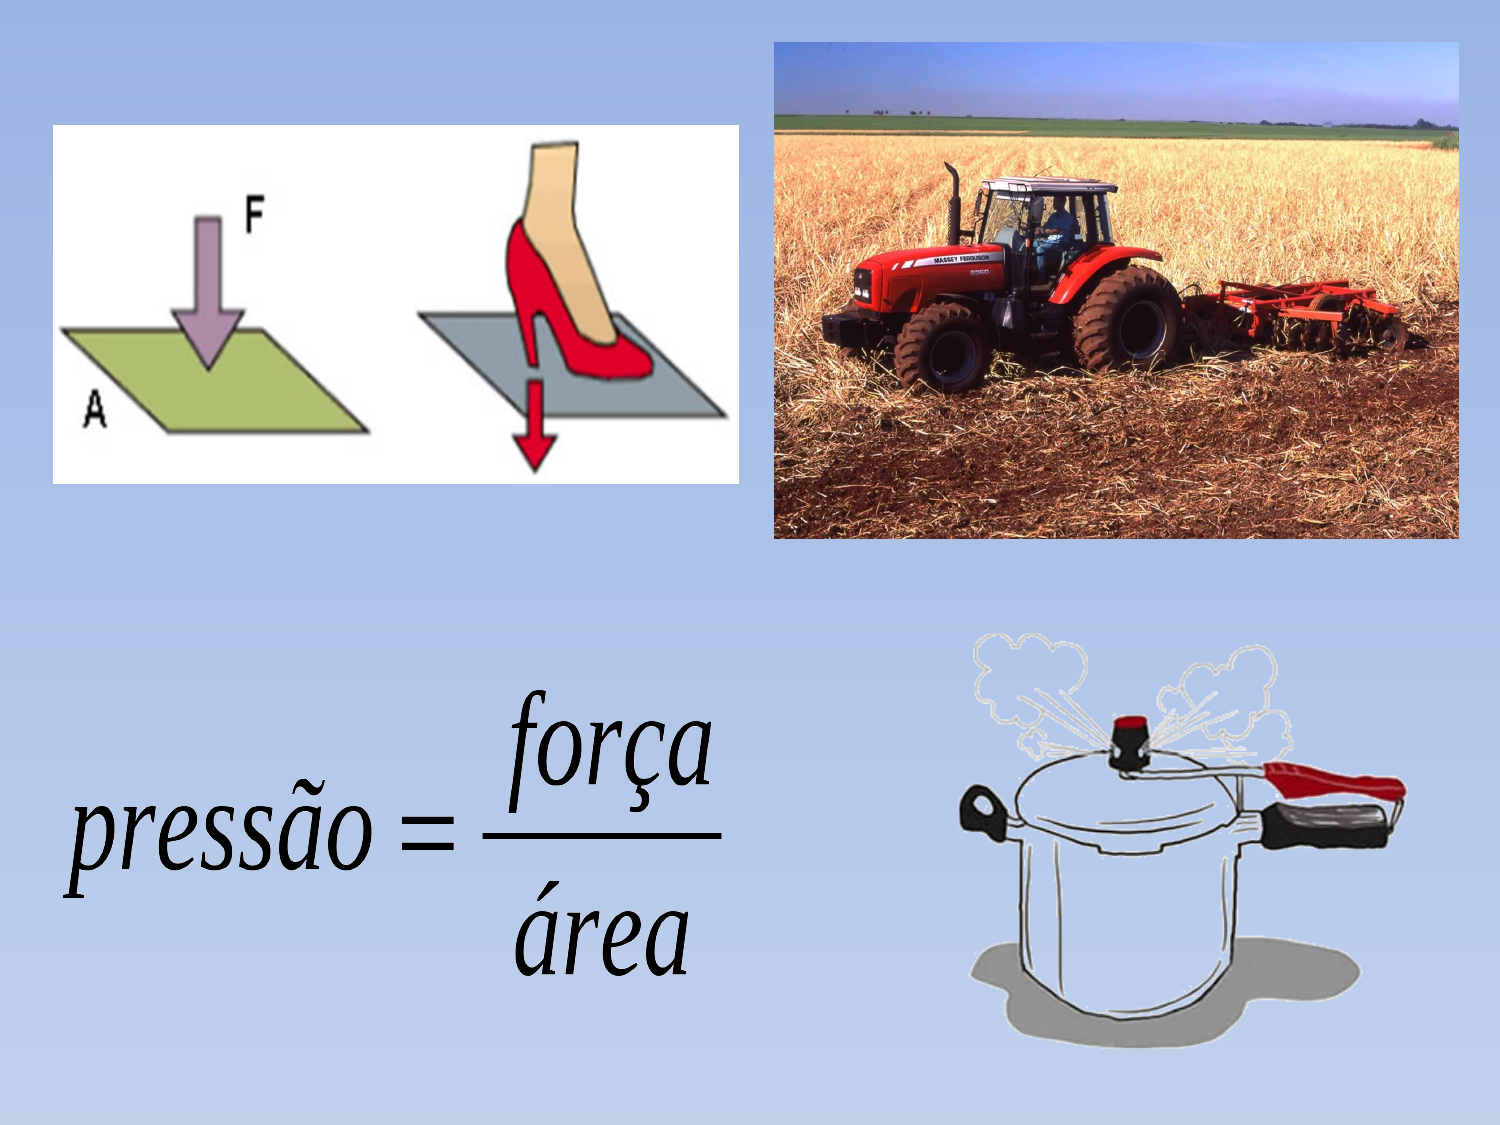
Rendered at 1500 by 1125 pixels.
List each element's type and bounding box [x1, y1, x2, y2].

picture [774, 42, 1459, 540]
picture [41, 656, 739, 1004]
picture [950, 621, 1411, 1052]
picture [52, 125, 739, 484]
